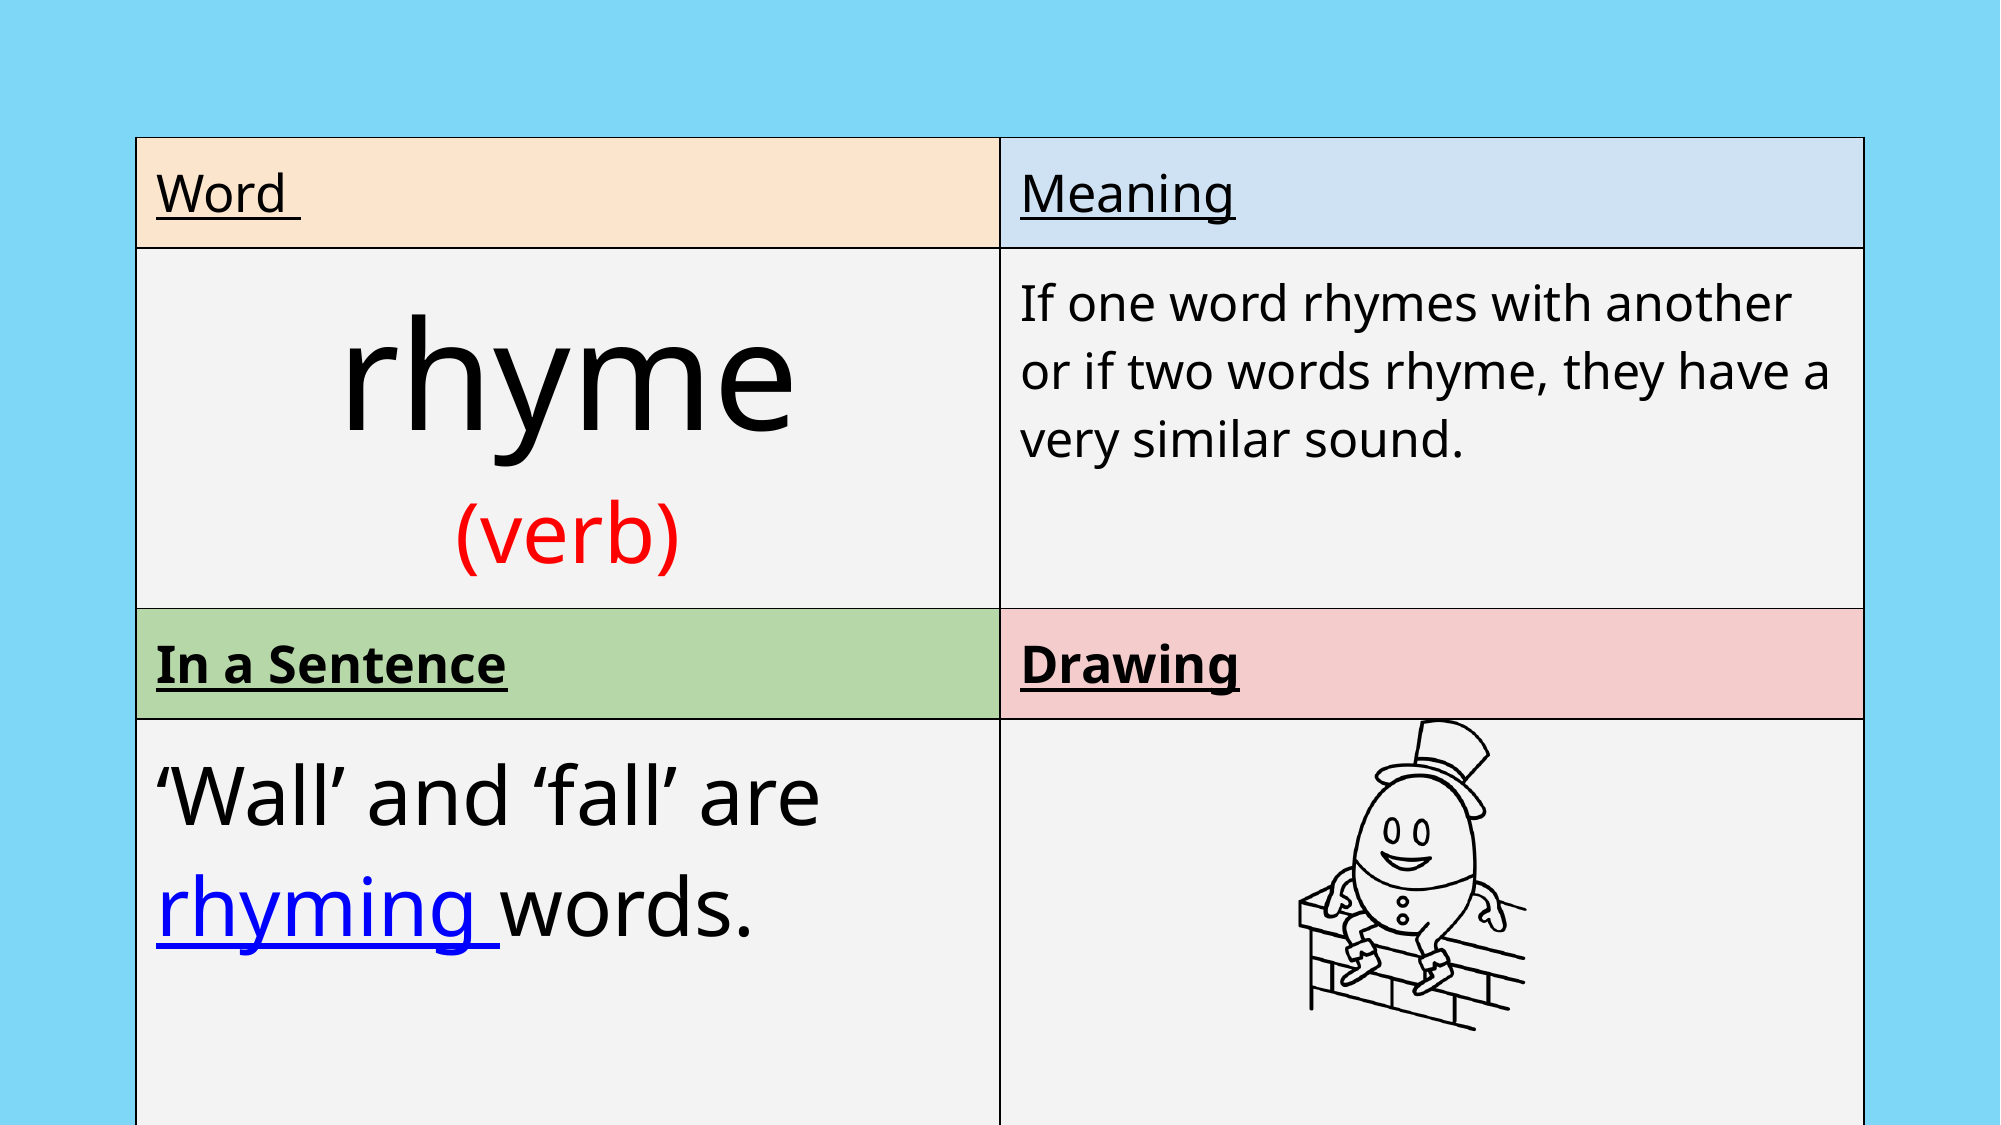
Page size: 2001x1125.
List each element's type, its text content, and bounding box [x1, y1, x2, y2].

picture [1209, 712, 1616, 1042]
table_cell rhyme (verb) [137, 249, 999, 608]
table_cell In a Sentence [137, 609, 999, 718]
table_cell [1001, 720, 1863, 1125]
table_cell ‘Wall’ and ‘fall’ are rhyming words. [137, 720, 999, 1125]
table_cell If one word rhymes with another or if two words rhyme, they have a very similar sound. [1001, 249, 1863, 608]
table_header Meaning [1001, 138, 1863, 247]
table_cell Drawing [1001, 609, 1863, 718]
table_header Word [137, 138, 999, 247]
